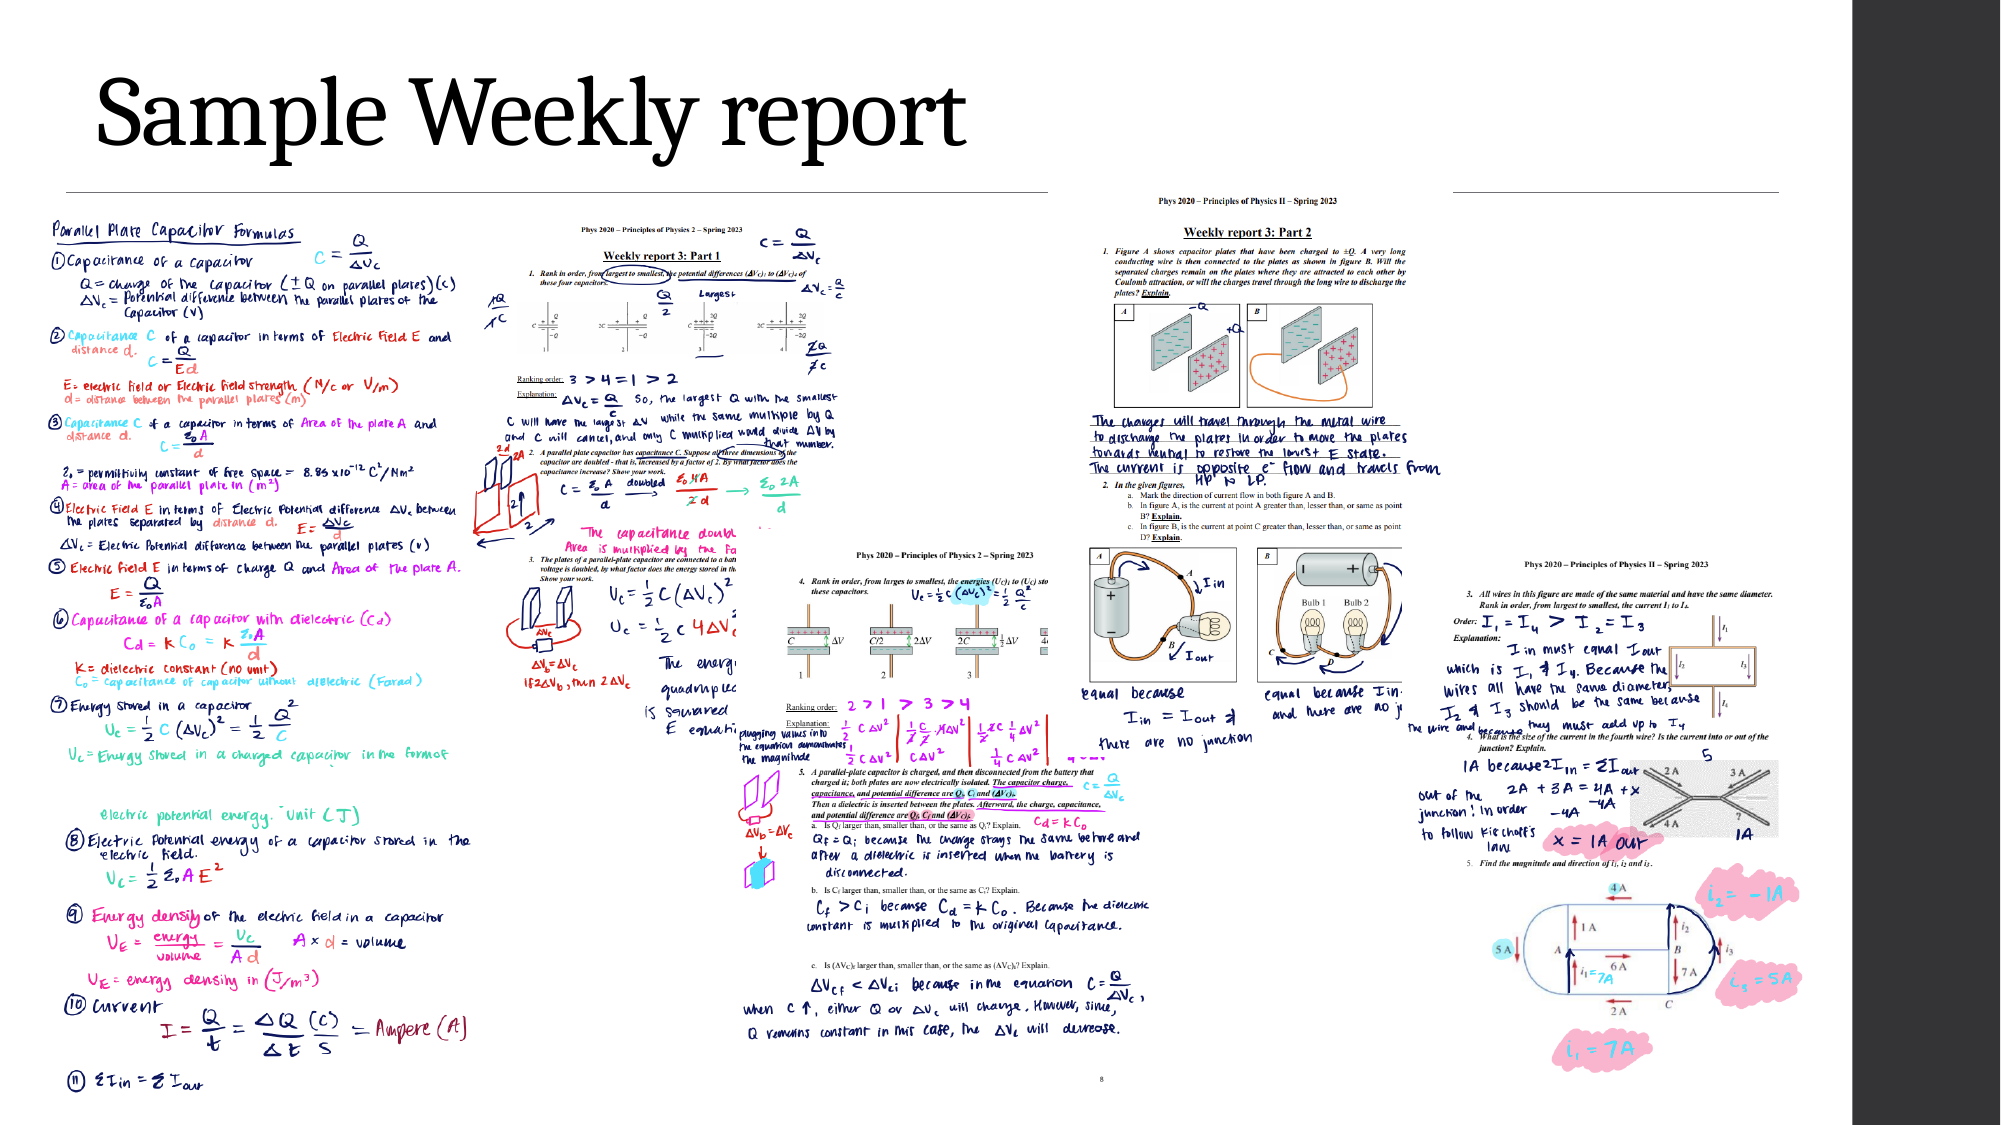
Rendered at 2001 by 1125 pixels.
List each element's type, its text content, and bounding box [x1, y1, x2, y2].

text_box Sample Weekly report [82, 46, 1807, 181]
picture [33, 187, 1808, 1109]
